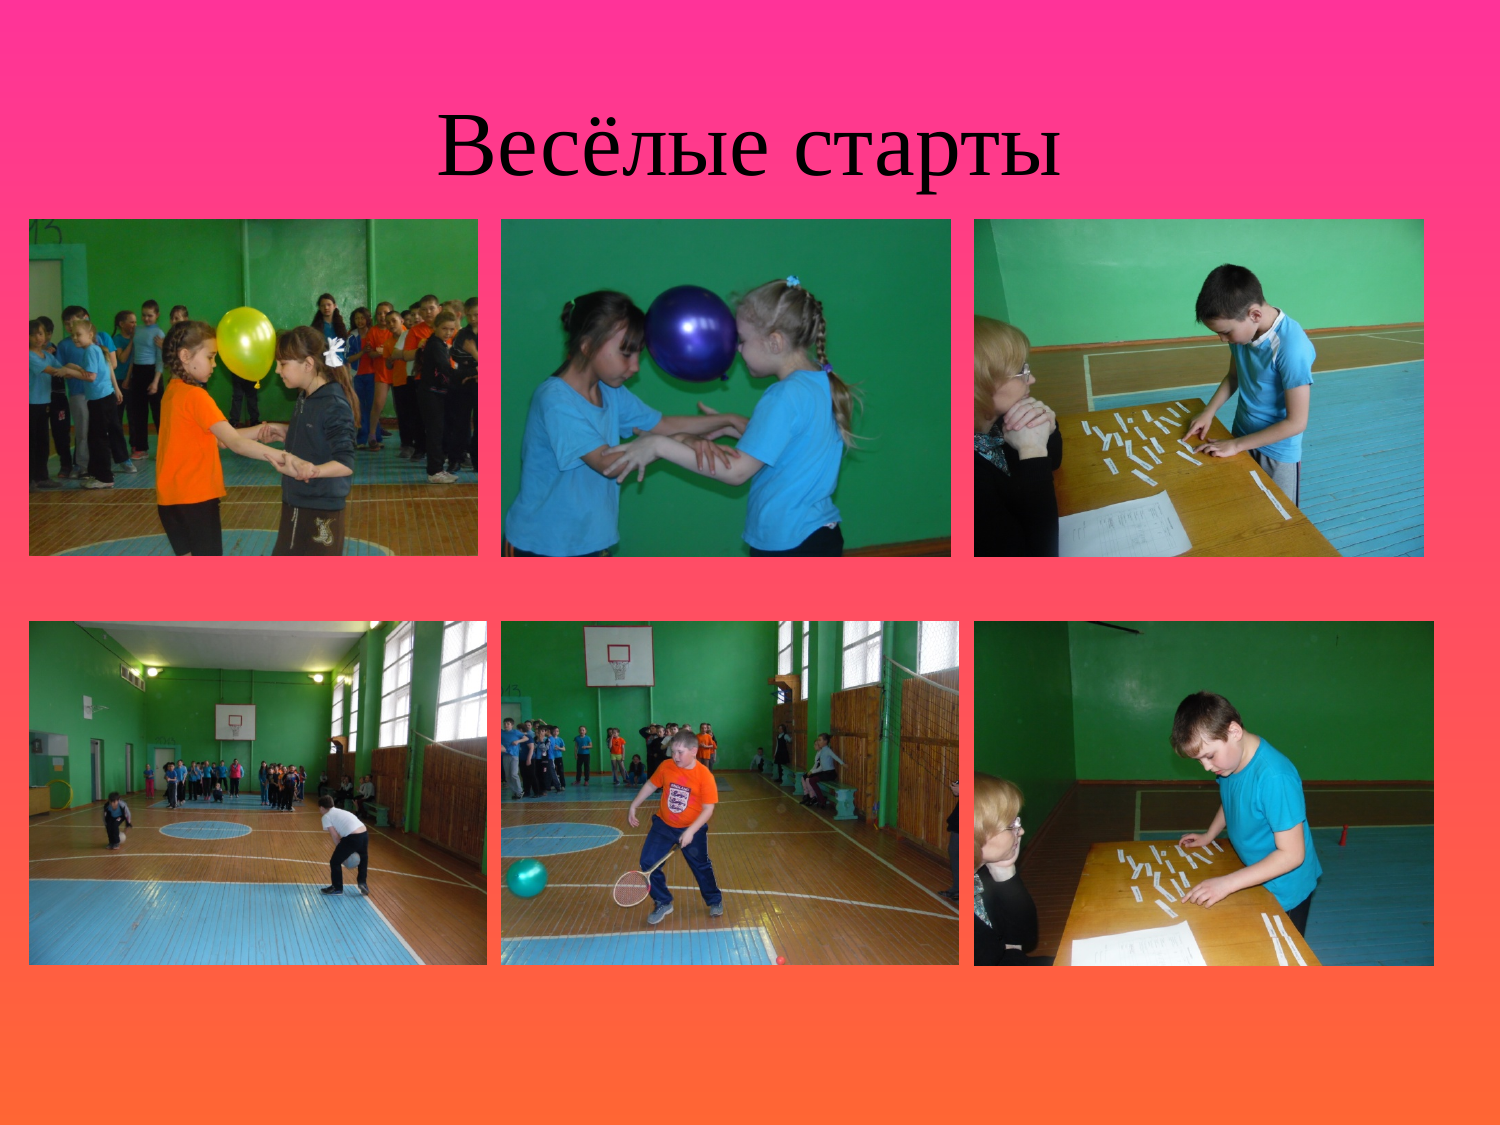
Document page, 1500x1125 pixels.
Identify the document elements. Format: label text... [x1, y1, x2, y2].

picture [501, 219, 952, 557]
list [29, 219, 478, 556]
title Весёлые старты [75, 45, 1425, 233]
picture [974, 621, 1434, 966]
picture [29, 621, 487, 965]
picture [501, 621, 959, 965]
picture [974, 219, 1424, 557]
